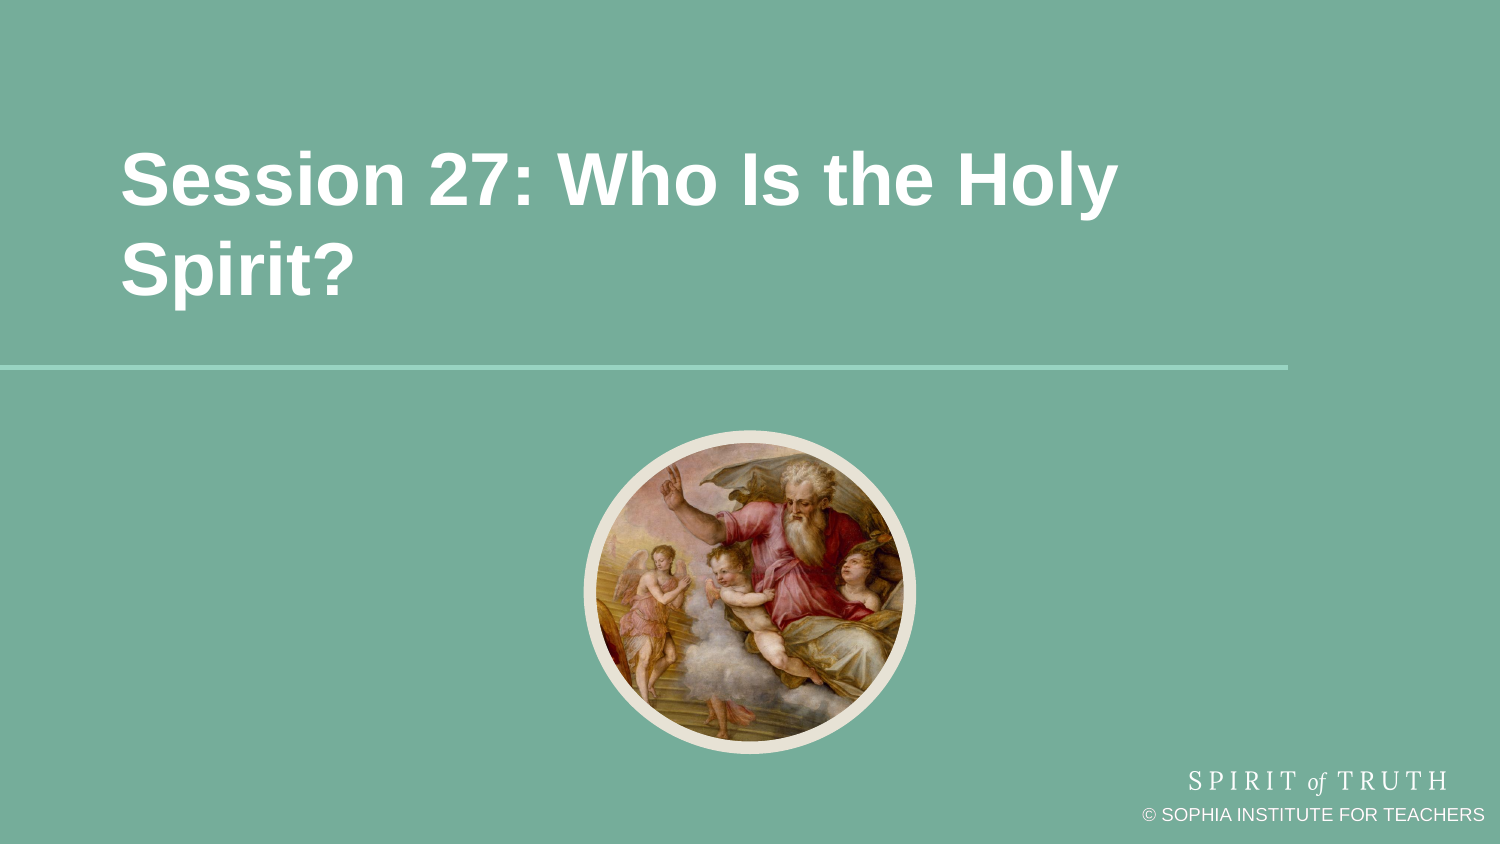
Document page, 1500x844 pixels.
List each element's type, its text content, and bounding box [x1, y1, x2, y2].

picture [1186, 768, 1449, 797]
picture [589, 436, 911, 748]
title Session 27: Who Is the Holy Spirit? [105, 76, 1367, 326]
